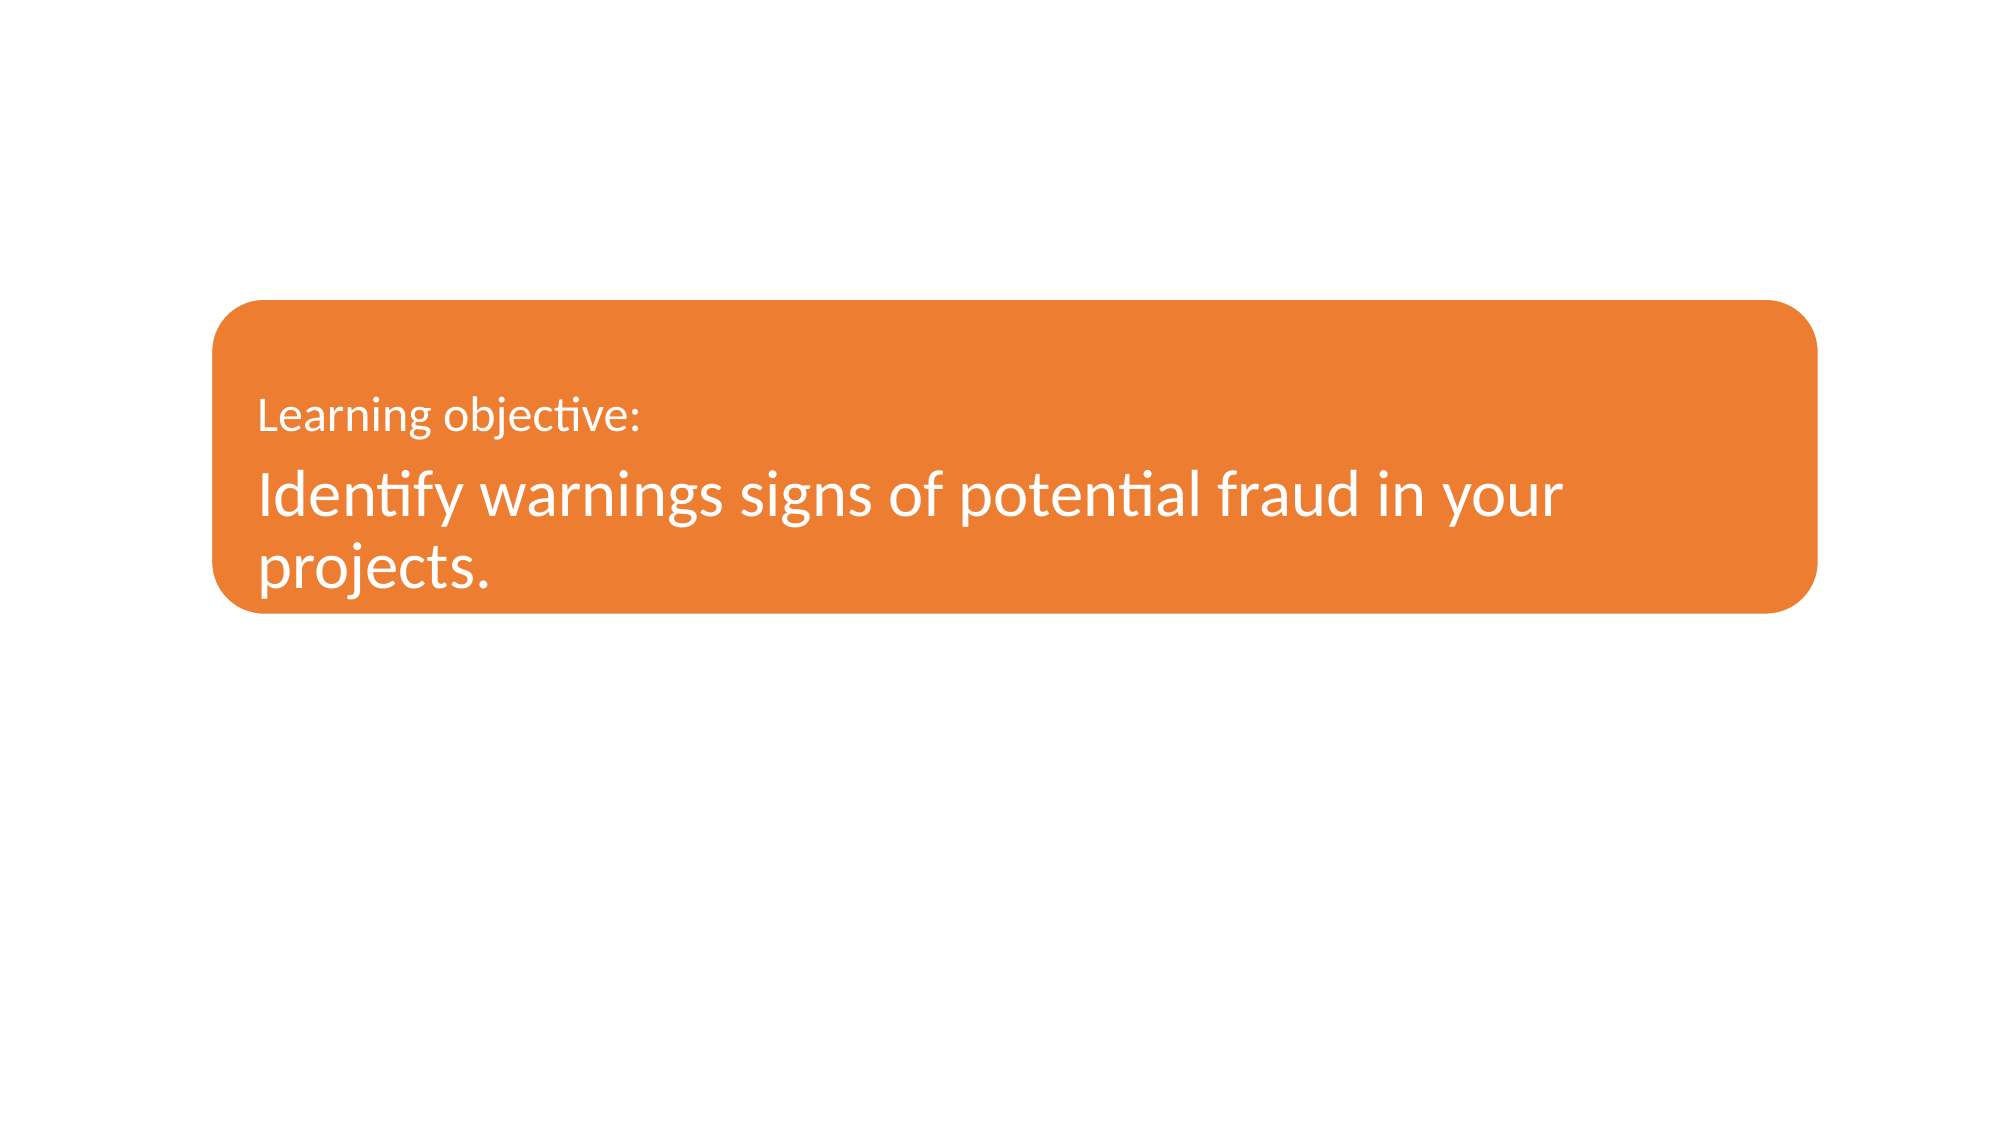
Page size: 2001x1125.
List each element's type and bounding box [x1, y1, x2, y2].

text_box [211, 130, 1819, 1034]
